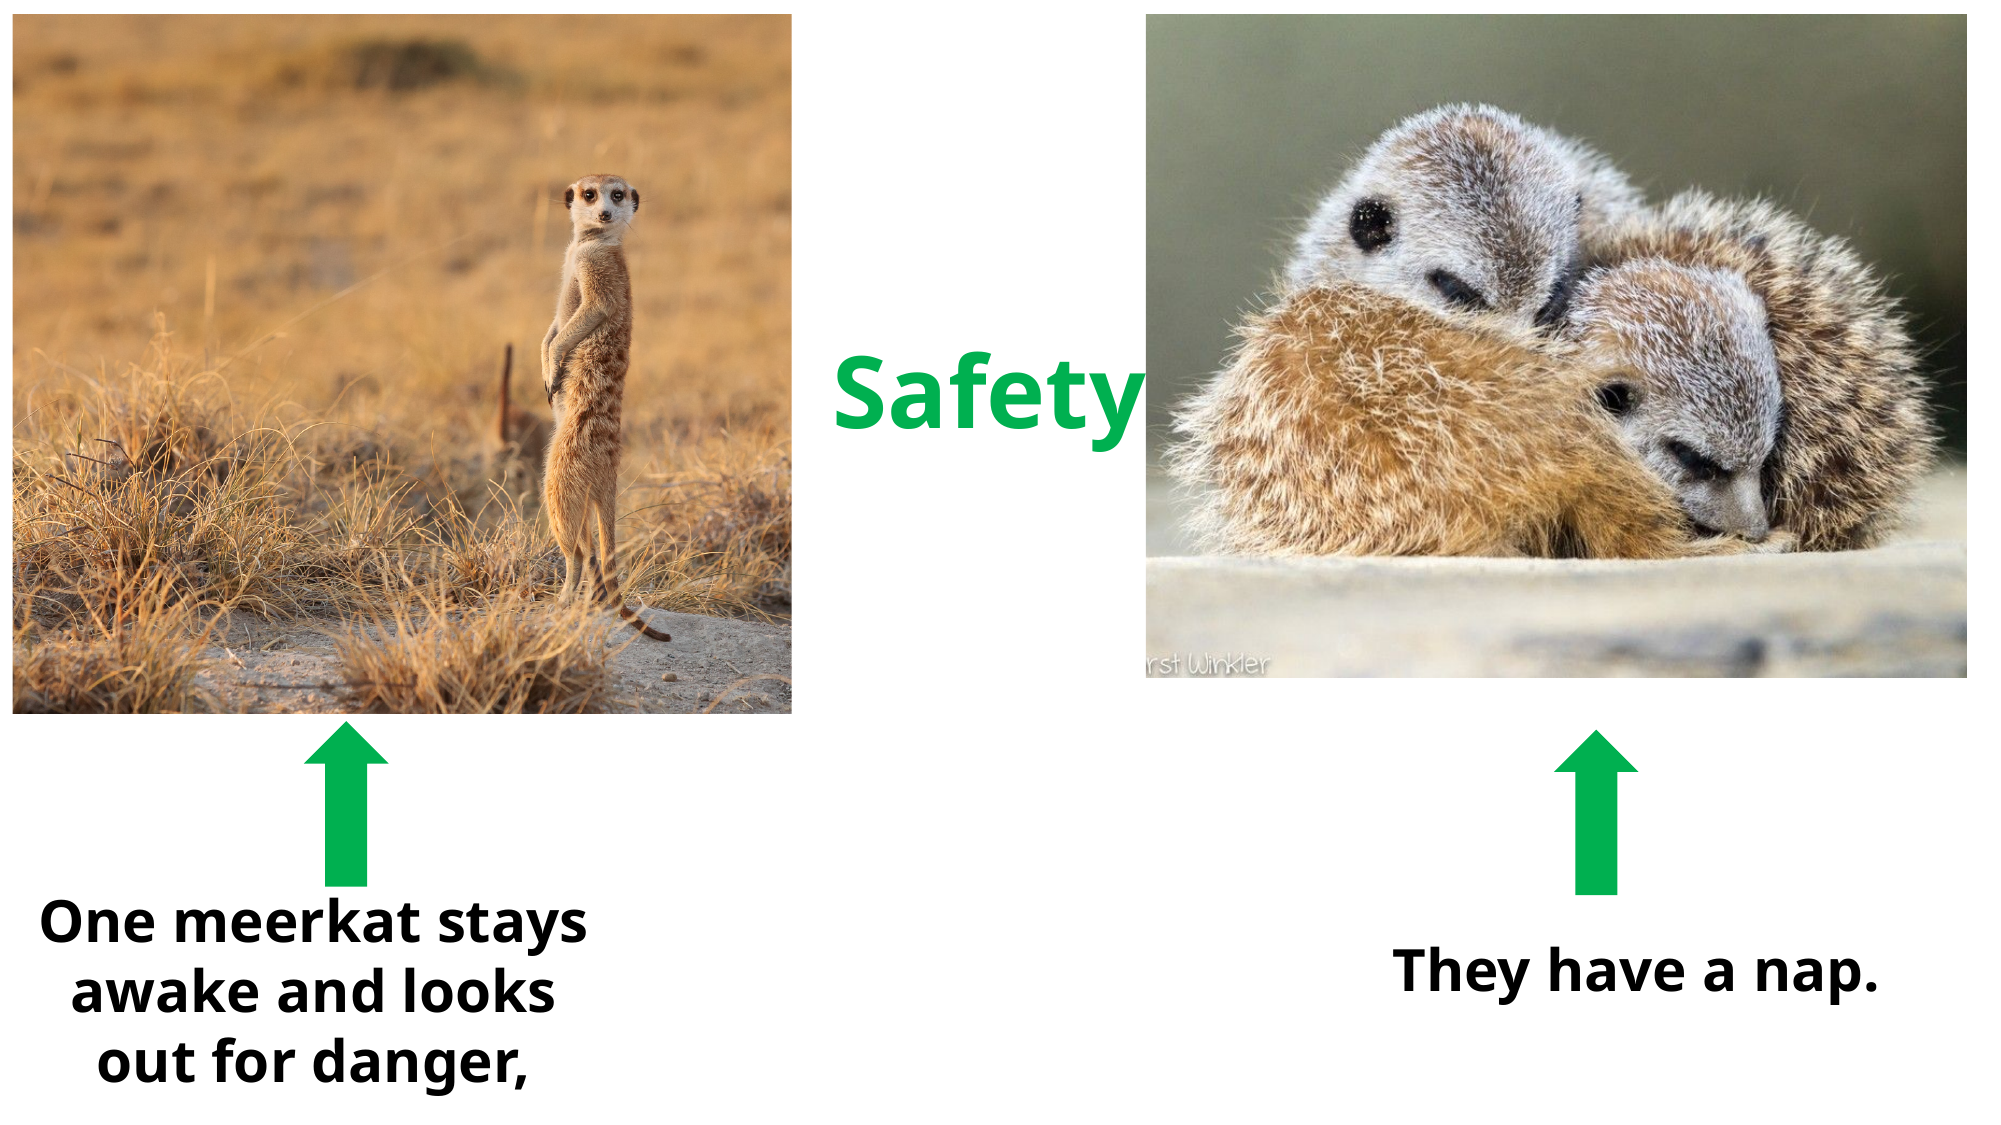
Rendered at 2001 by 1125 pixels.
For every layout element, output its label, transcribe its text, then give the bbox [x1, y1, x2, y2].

text_box [1553, 729, 1639, 896]
text_box One meerkat stays awake and looks out for danger, [7, 876, 620, 1102]
text_box They have a nap. [1370, 925, 1902, 1011]
title Safety [792, 287, 1145, 505]
picture [1145, 14, 1967, 678]
picture [12, 14, 792, 714]
text_box [303, 721, 389, 887]
